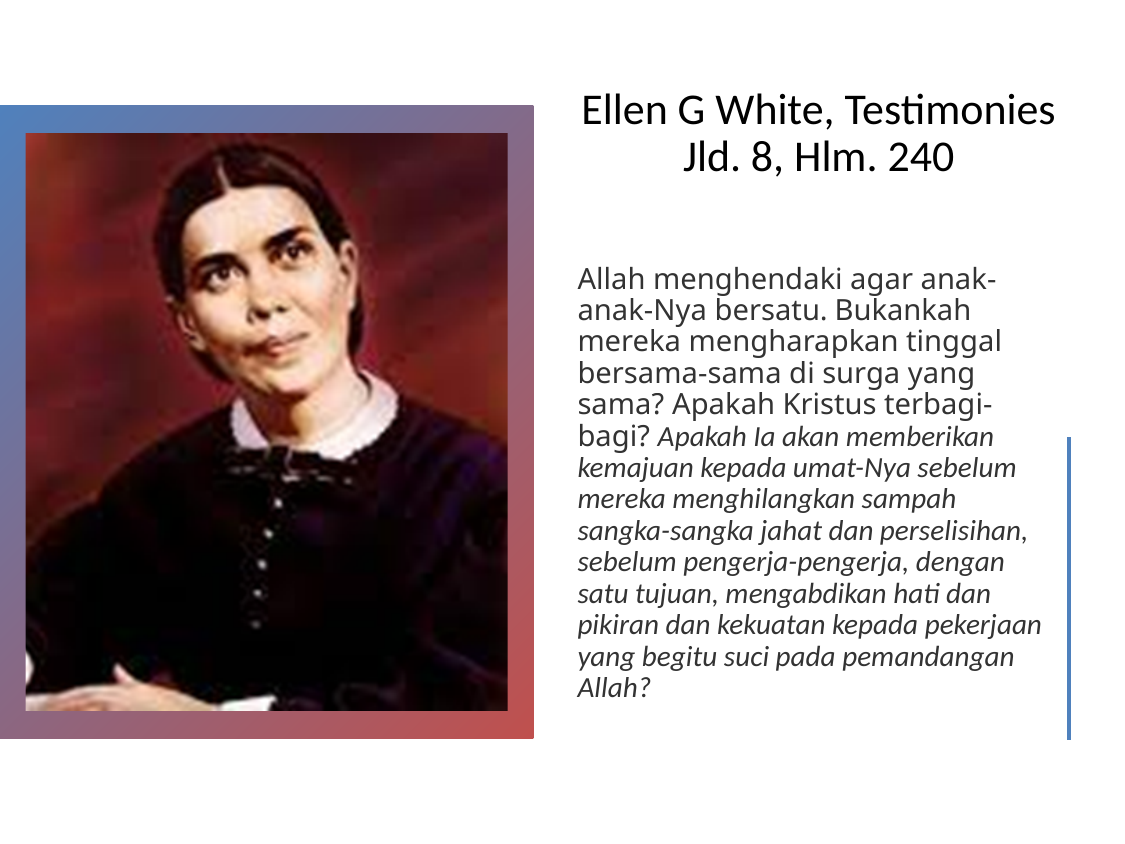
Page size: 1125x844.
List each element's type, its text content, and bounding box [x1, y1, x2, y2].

list Allah menghendaki agar anak-anak-Nya bersatu. Bukankah mereka mengharapkan tinggal bersama-sama di surga yang sama? Apakah Kristus terbagi-bagi? Apakah Ia akan memberikan kemajuan kepada umat-Nya sebelum mereka menghilangkan sampah sangka-sangka jahat dan perselisihan, sebelum pengerja-pengerja, dengan satu tujuan, mengabdikan hati dan pikiran dan kekuatan kepada pekerjaan yang begitu suci pada pemandangan Allah? [562, 256, 1059, 766]
text_box [535, 103, 1125, 740]
text_box [0, 103, 535, 740]
title Ellen G White, Testimonies Jld. 8, Hlm. 240 [562, 77, 1076, 189]
picture [25, 132, 508, 711]
